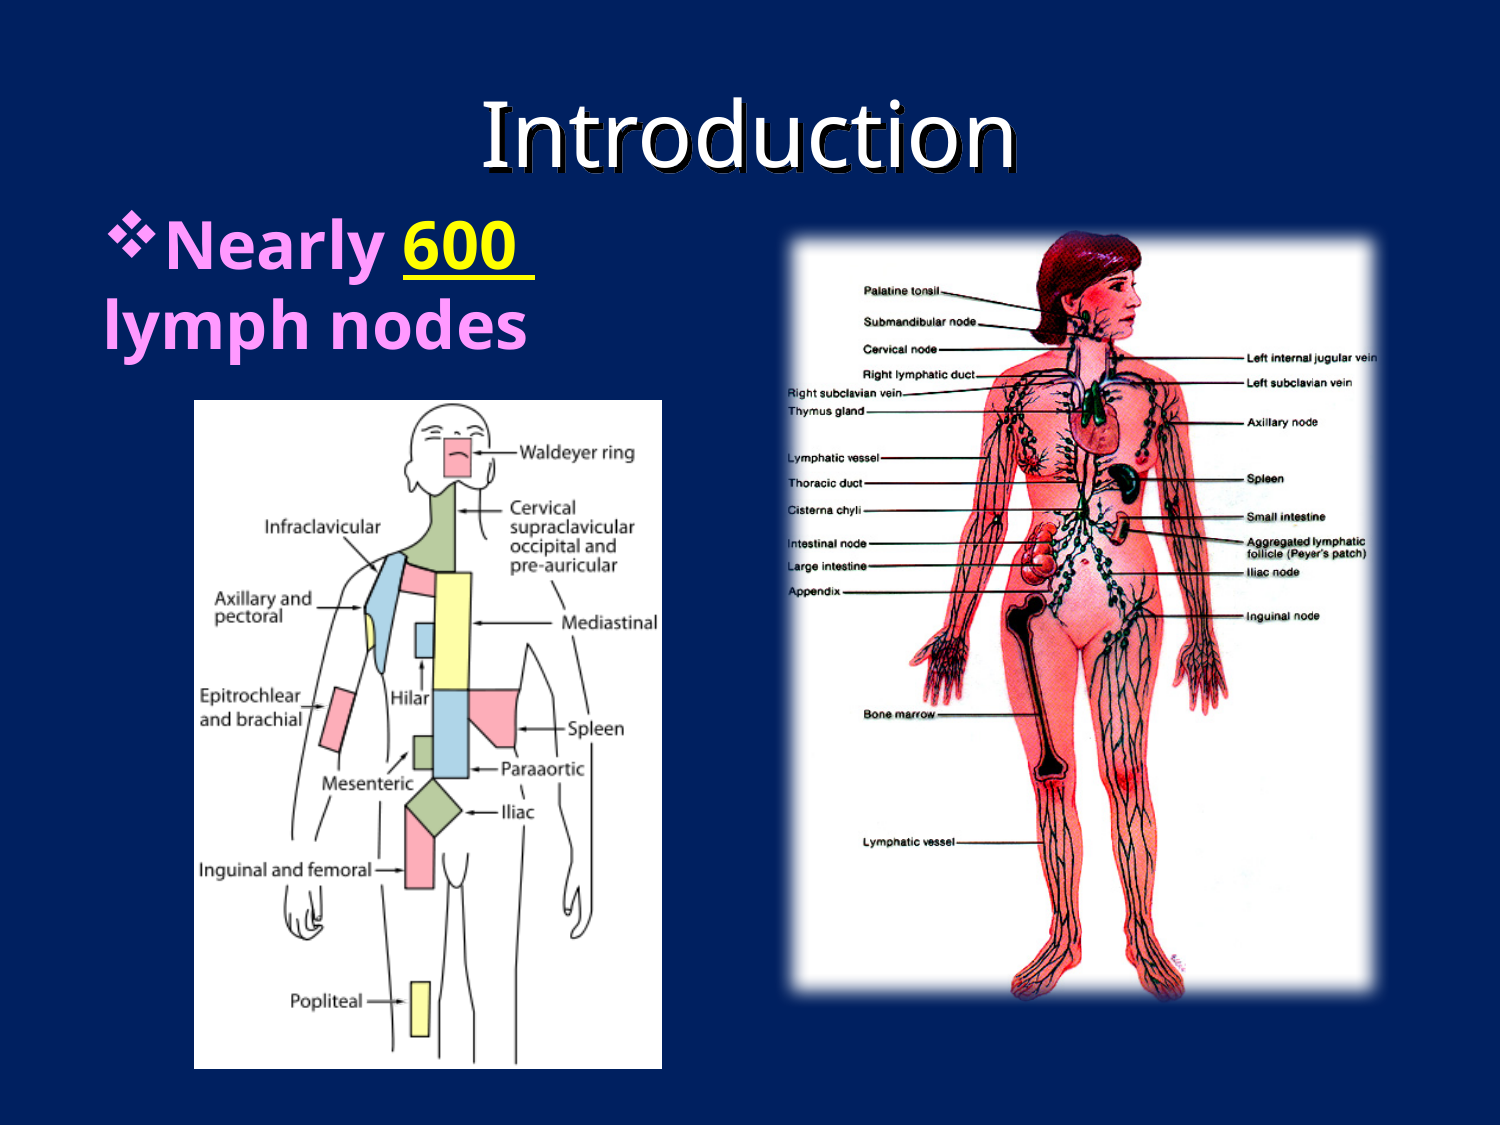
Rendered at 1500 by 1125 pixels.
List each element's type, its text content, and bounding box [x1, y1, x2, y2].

title Introduction [50, 37, 1450, 225]
text_box Nearly 600 lymph nodes [87, 230, 769, 371]
picture [193, 399, 663, 1069]
picture [774, 221, 1390, 1009]
